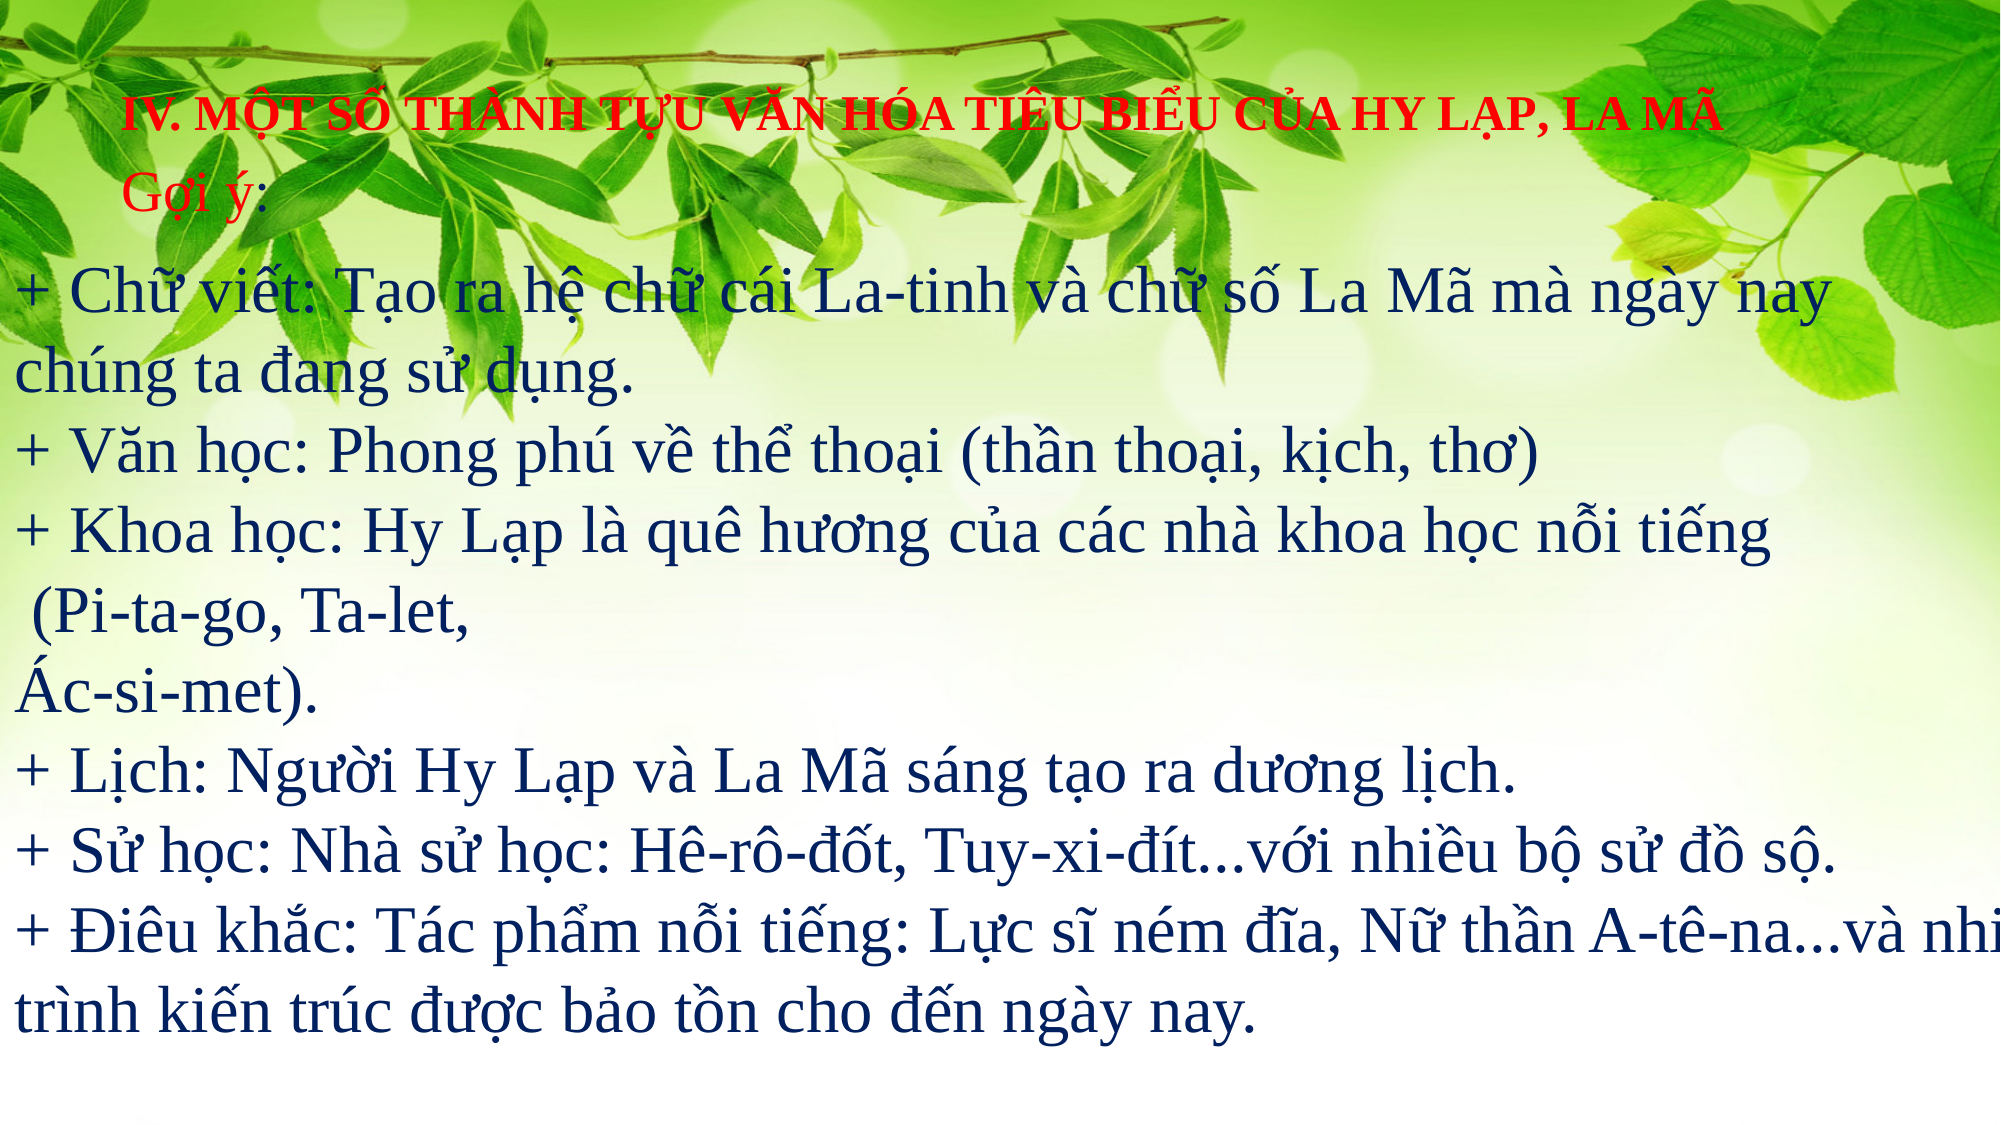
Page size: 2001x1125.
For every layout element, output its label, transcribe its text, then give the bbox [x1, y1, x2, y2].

text_box Gợi ý: [106, 145, 301, 231]
text_box IV. MỘT SỐ THÀNH TỰU VĂN HÓA TIÊU BIỂU CỦA HY LẠP, LA MÃ [105, 73, 1910, 148]
picture [0, 0, 2001, 1125]
text_box + Chữ viết: Tạo ra hệ chữ cái La-tinh và chữ số La Mã mà ngày nay chúng ta đang sử dụng. + Văn học: Phong phú về thể thoại (thần thoại, kịch, thơ) + Khoa học: Hy Lạp là quê hương của các nhà khoa học nỗi tiếng (Pi-ta-go, Ta-let, Ác-si-met). + Lịch: Người Hy Lạp và La Mã sáng tạo ra dương lịch. + Sử học: Nhà sử học: Hê-rô-đốt, Tuy-xi-đít...với nhiều bộ sử đồ sộ. + Điêu khắc: Tác phẩm nỗi tiếng: Lực sĩ ném đĩa, Nữ thần A-tê-na...và nhiều công trình kiến trúc được bảo tồn cho đến ngày nay. [0, 238, 2000, 1099]
